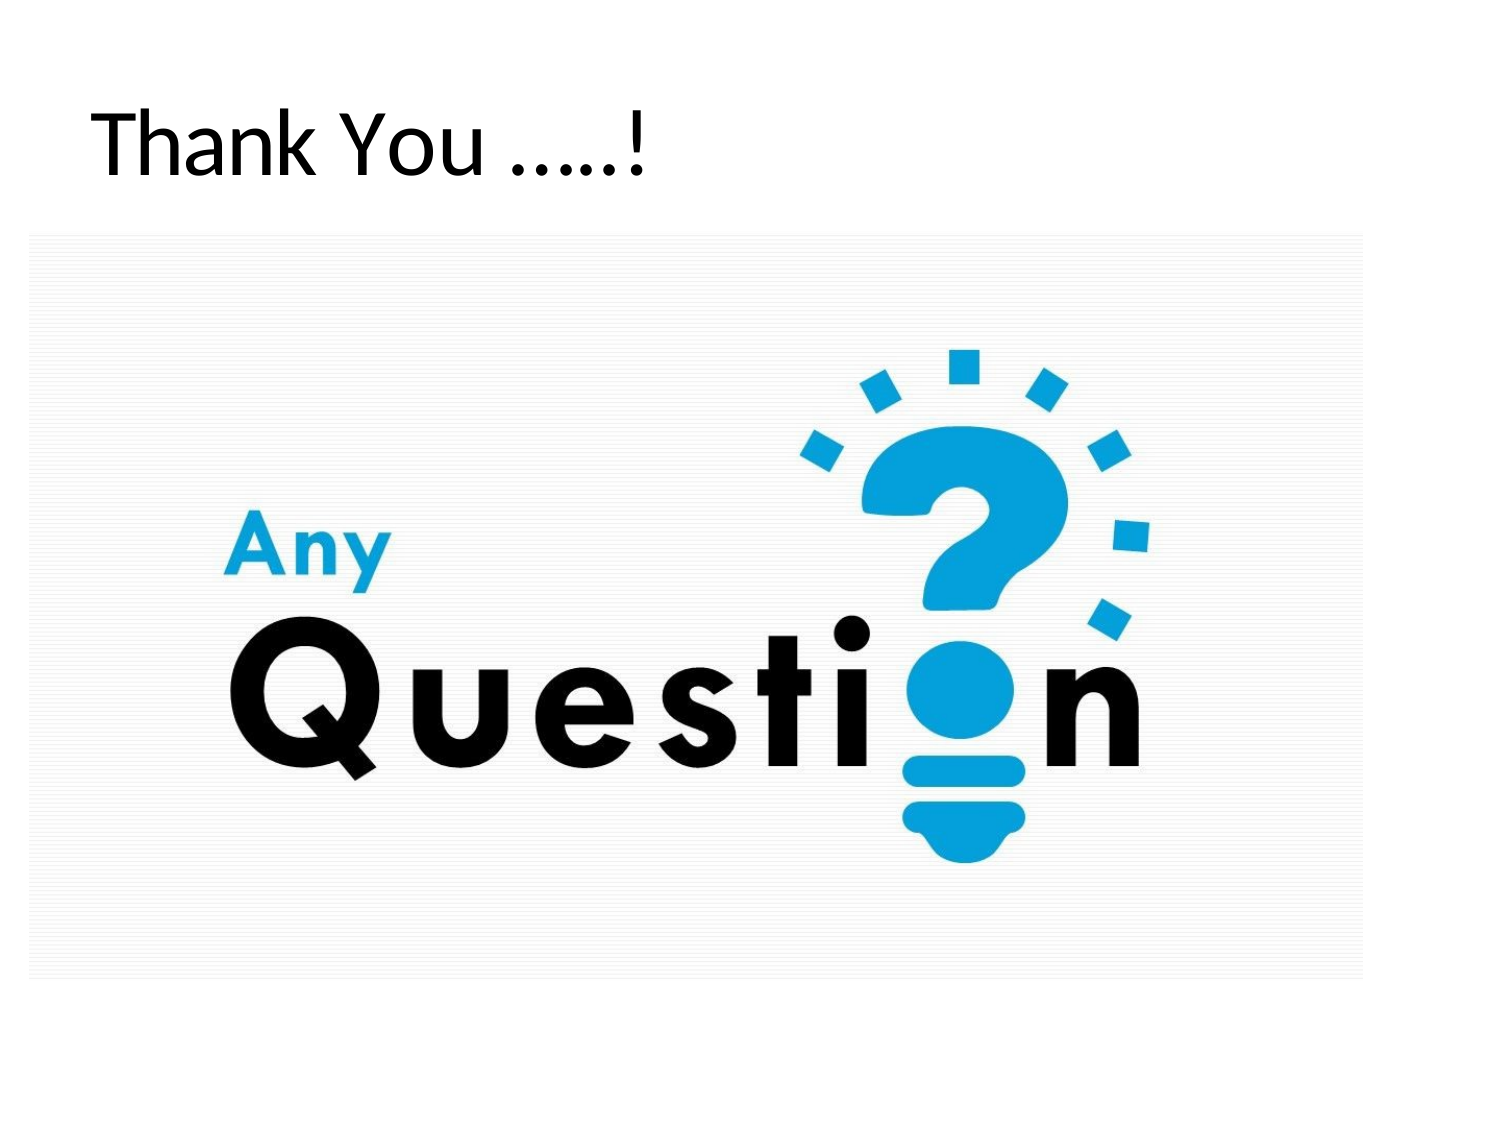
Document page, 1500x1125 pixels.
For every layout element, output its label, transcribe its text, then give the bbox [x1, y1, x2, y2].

title Thank You …..! [87, 41, 657, 231]
picture [28, 231, 1364, 983]
